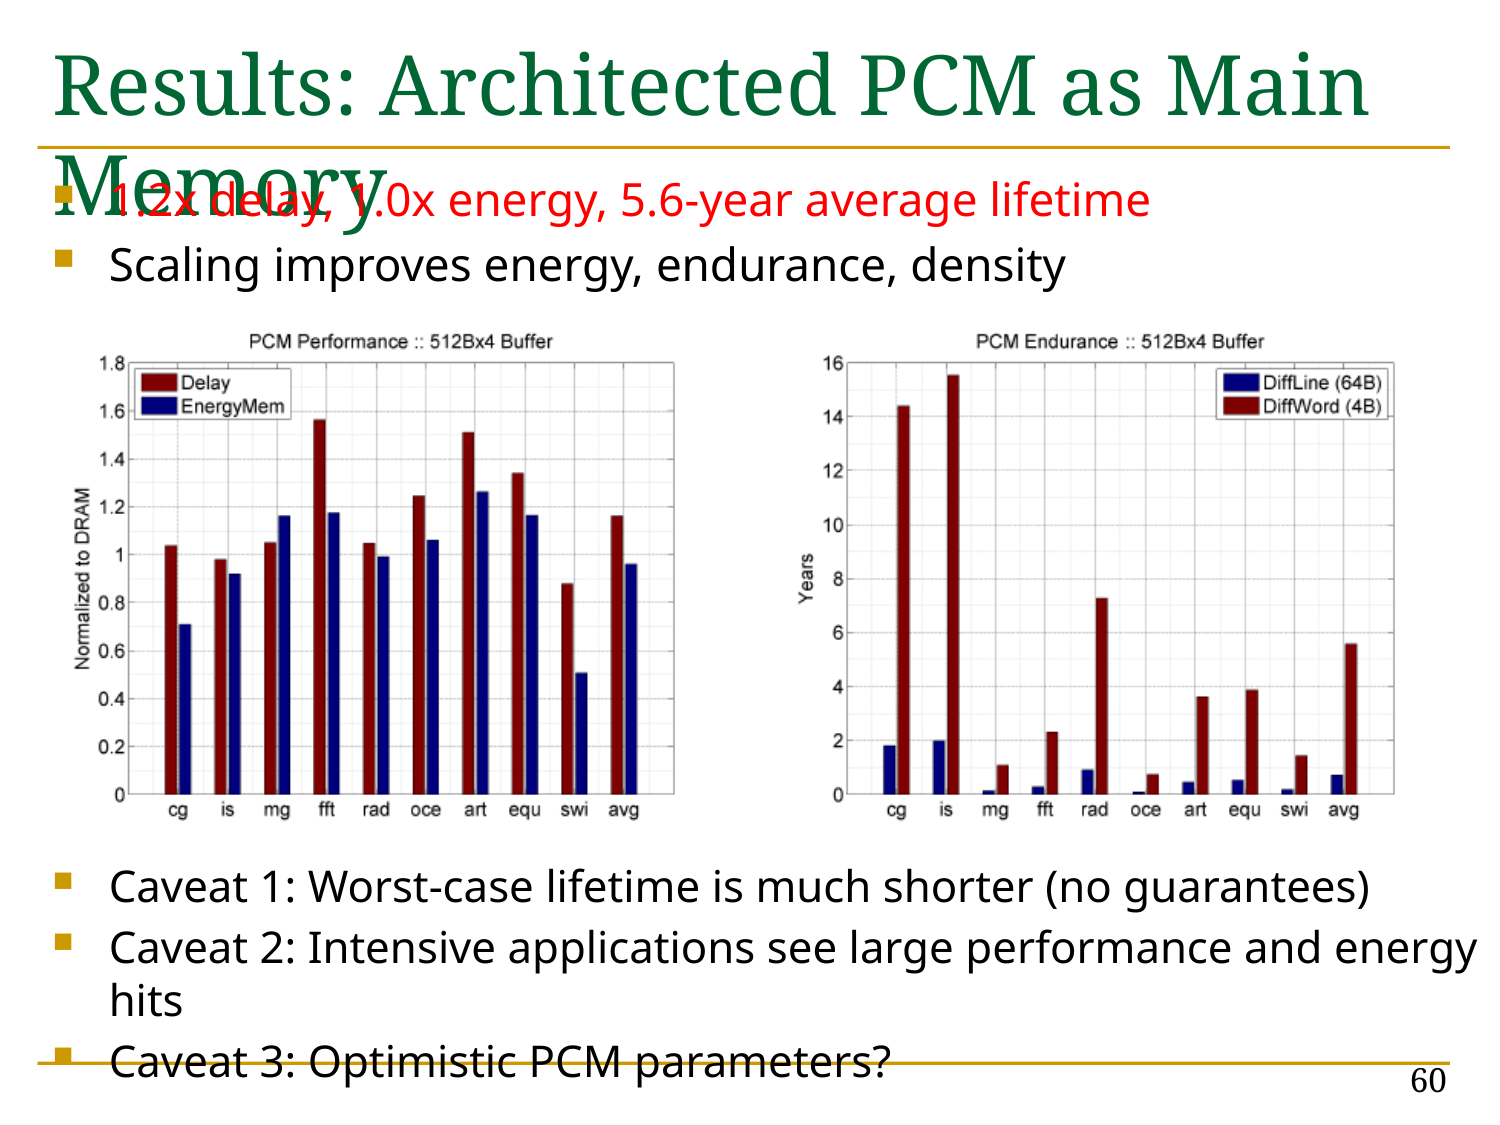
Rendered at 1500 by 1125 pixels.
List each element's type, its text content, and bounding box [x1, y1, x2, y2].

list 1.2x delay, 1.0x energy, 5.6-year average lifetime Scaling improves energy, endurance, density Caveat 1: Worst-case lifetime is much shorter (no guarantees) Caveat 2: Intensive applications see large performance and energy hits Caveat 3: Optimistic PCM parameters? [37, 163, 1500, 1016]
slide_number 60 [1111, 1036, 1462, 1112]
picture [49, 319, 1418, 838]
title Results: Architected PCM as Main Memory [37, 24, 1500, 163]
